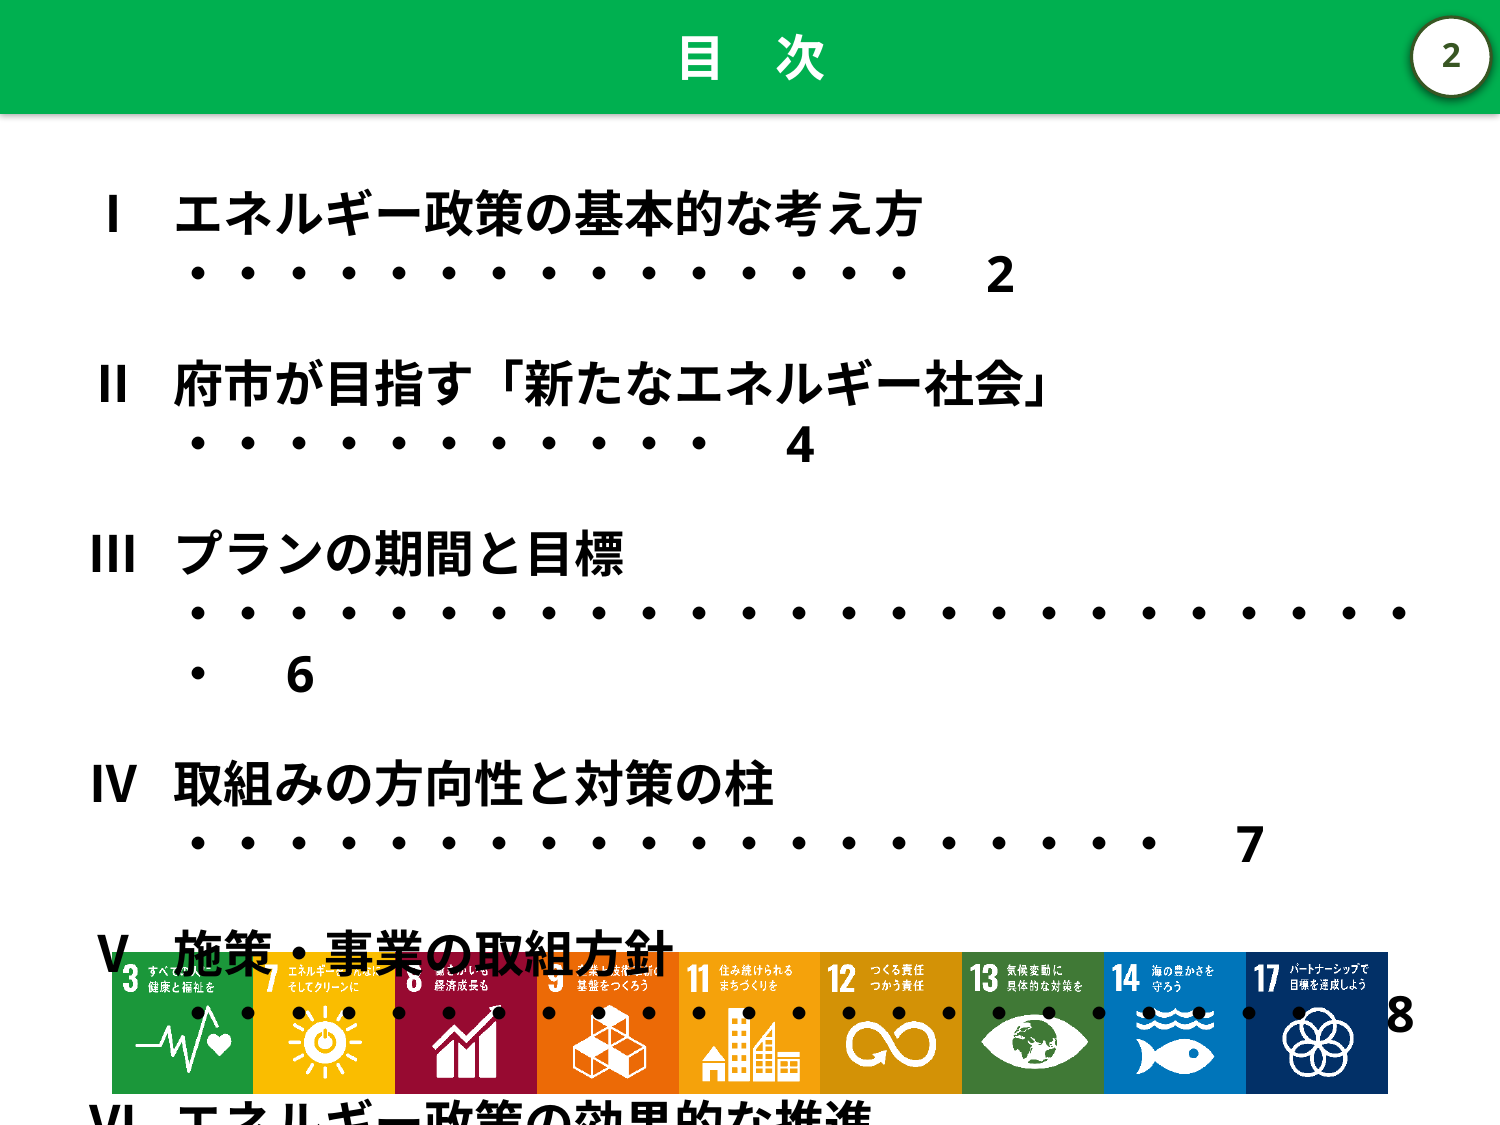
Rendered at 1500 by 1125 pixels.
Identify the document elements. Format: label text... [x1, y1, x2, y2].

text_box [112, 952, 1388, 1094]
text_box 目 次 [0, 0, 1500, 114]
text_box 1 [1411, 17, 1492, 97]
list Ⅰ エネルギー政策の基本的な考え方 ・・・・・・・・・・・・・・・ 2 Ⅱ 府市が目指す「新たなエネルギー社会」 ・・・・・・・・・・・ 4 Ⅲ プランの期間と目標 ・・・・・・・・・・・・・・・・・・・・・・・・・・ 6 Ⅳ 取組みの方向性と対策の柱 ・・・・・・・・・・・・・・・・・・・・ 7 Ⅴ 施策・事業の取組方針 ・・・・・・・・・・・・・・・・・・・・・・・ 8 Ⅵ エネルギー政策の効果的な推進 ・・・・・・・・・・・・・・・ 16 ○ 用語解説 [41, 175, 1459, 1125]
